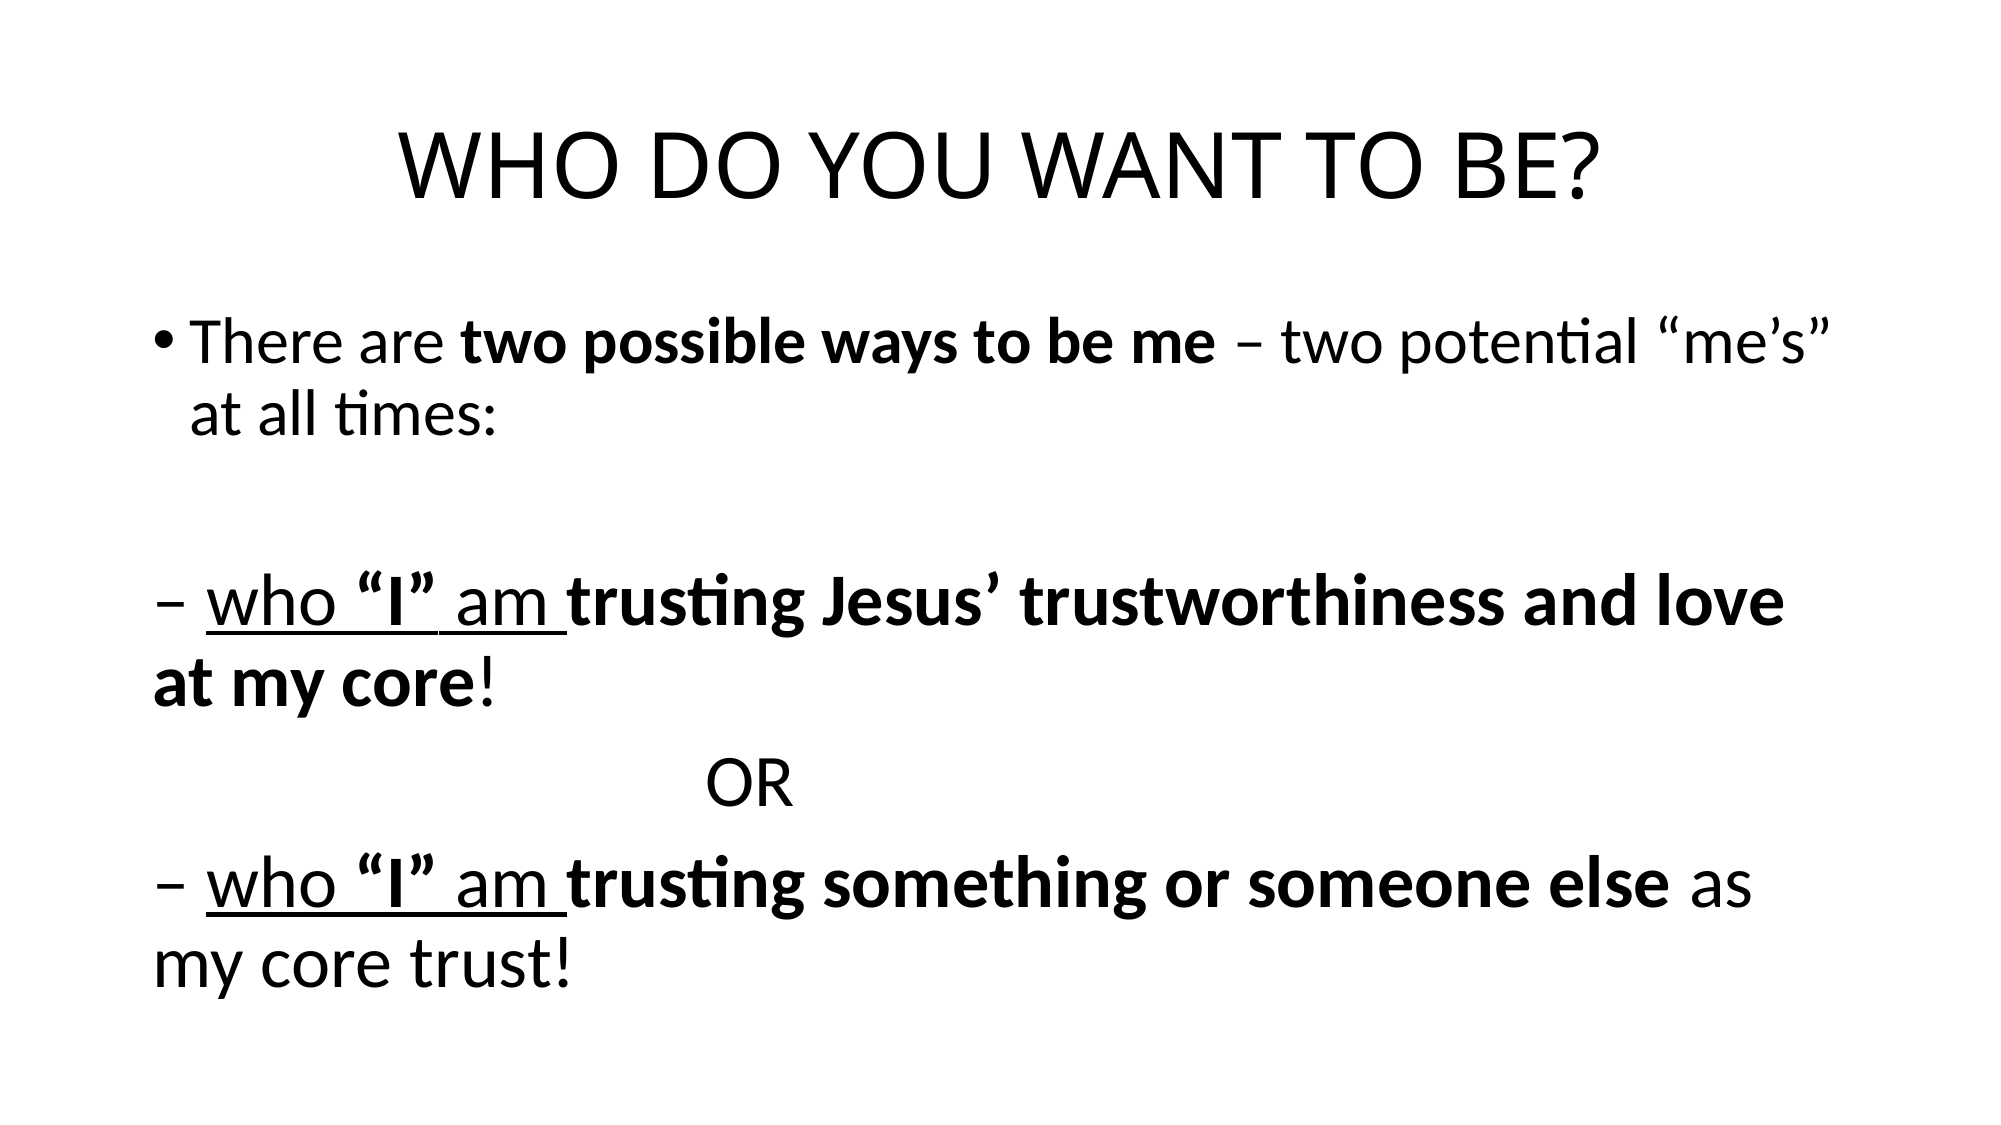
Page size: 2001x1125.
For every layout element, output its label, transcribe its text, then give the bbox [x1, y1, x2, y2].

list There are two possible ways to be me – two potential “me’s” at all times: – who “I” am trusting Jesus’ trustworthiness and love at my core! OR – who “I” am trusting something or someone else as my core trust! [137, 299, 1863, 1014]
title WHO DO YOU WANT TO BE? [137, 59, 1863, 278]
